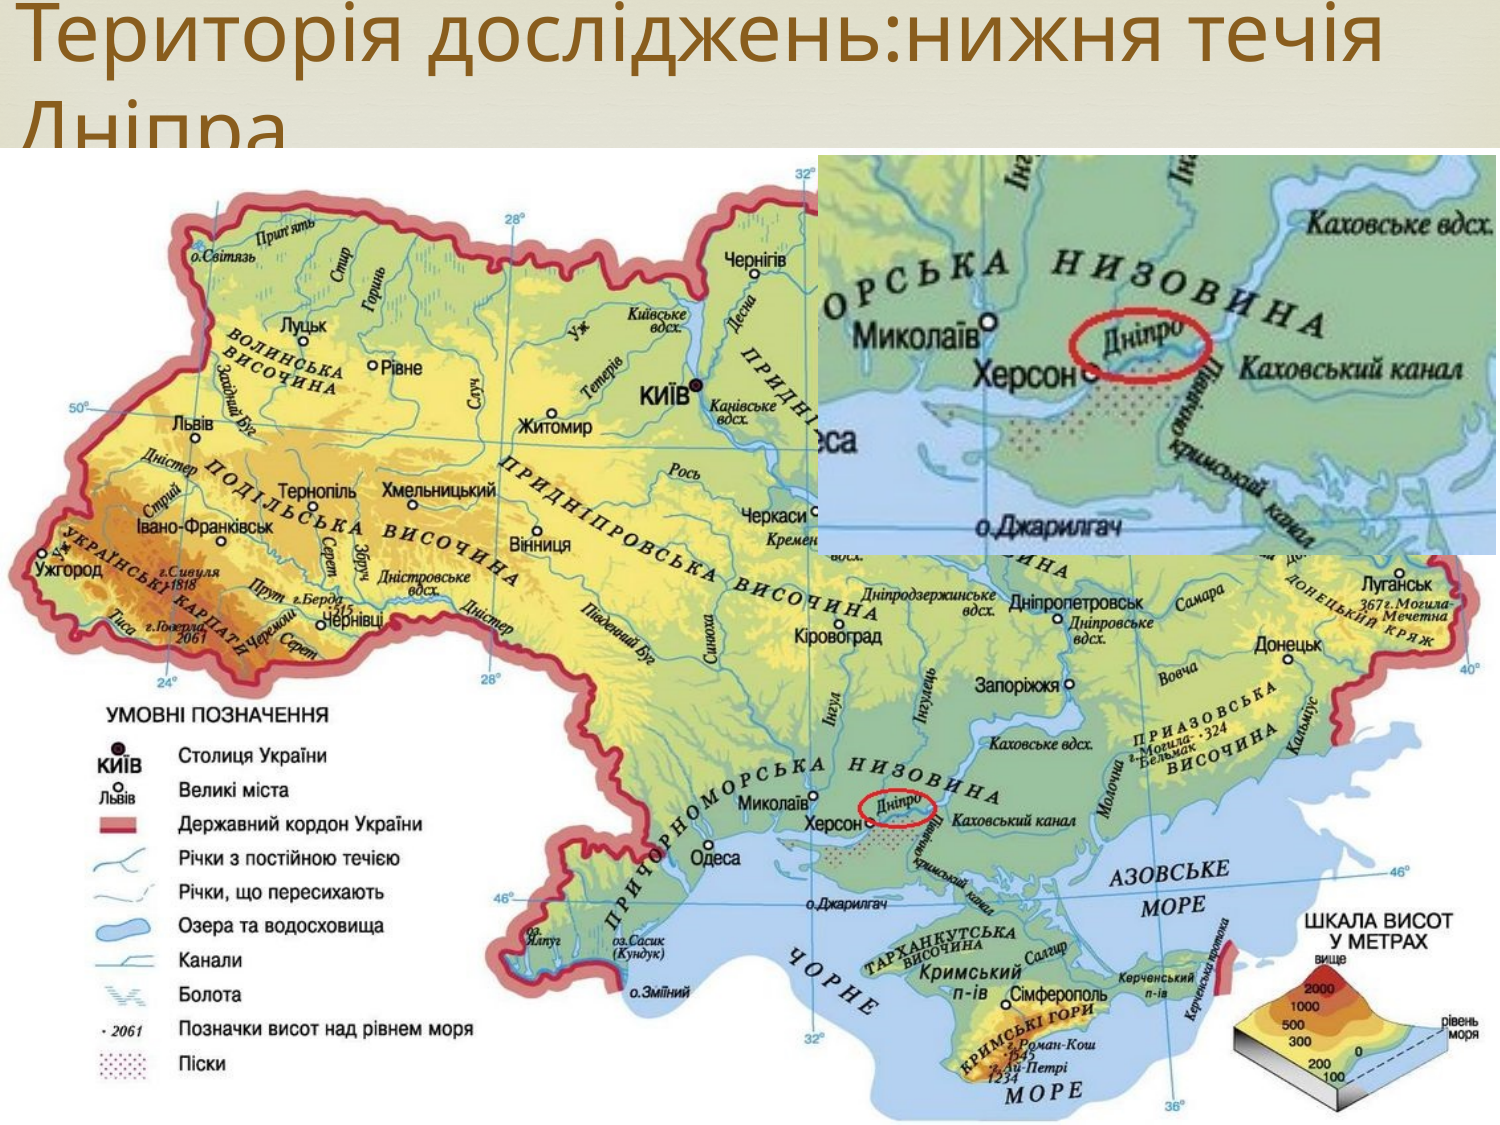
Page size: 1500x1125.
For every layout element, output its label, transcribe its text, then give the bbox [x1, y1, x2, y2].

title Територія досліджень:нижня течія Дніпра [0, 0, 1500, 147]
picture [818, 155, 1496, 556]
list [0, 148, 1500, 1125]
